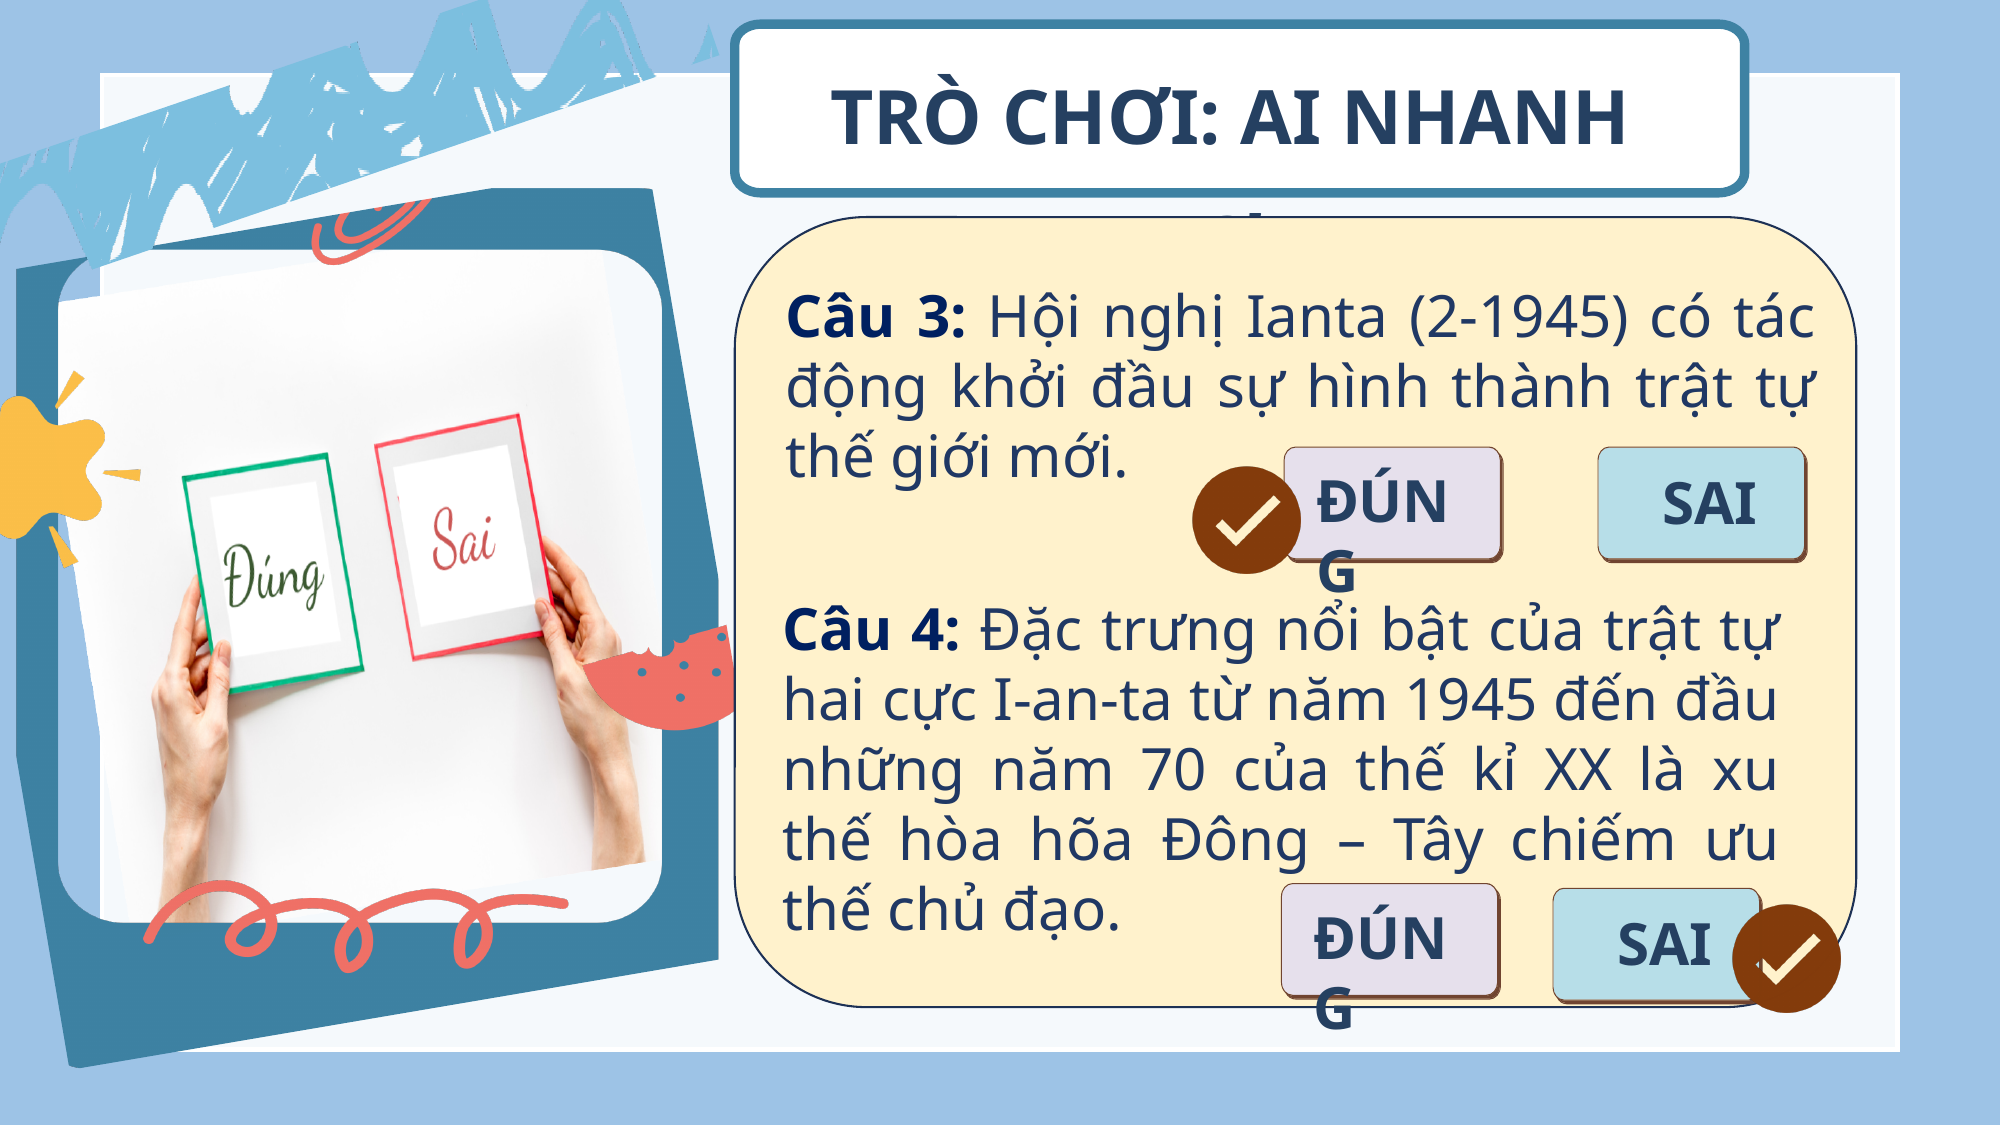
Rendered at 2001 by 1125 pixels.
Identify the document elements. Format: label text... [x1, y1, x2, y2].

text_box TRÒ CHƠI: AI NHANH HƠN [746, 193, 1714, 286]
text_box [734, 24, 1745, 193]
text_box [0, 161, 758, 1070]
picture [1718, 890, 1855, 1027]
text_box Câu 4: Đặc trưng nổi bật của trật tự hai cực I-an-ta từ năm 1945 đến đầu những năm 70 của thế kỉ XX là xu thế hòa hõa Đông – Tây chiếm ưu thế chủ đạo. [759, 577, 1802, 845]
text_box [1280, 883, 1501, 1000]
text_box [1552, 887, 1795, 1005]
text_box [1597, 446, 1840, 564]
picture [79, 257, 650, 902]
text_box [0, 0, 720, 302]
picture [1178, 452, 1315, 588]
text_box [1283, 446, 1504, 564]
text_box [733, 215, 1858, 1009]
text_box Câu 3: Hội nghị Ianta (2-1945) có tác động khởi đầu sự hình thành trật tự thế giới mới. [763, 263, 1839, 531]
